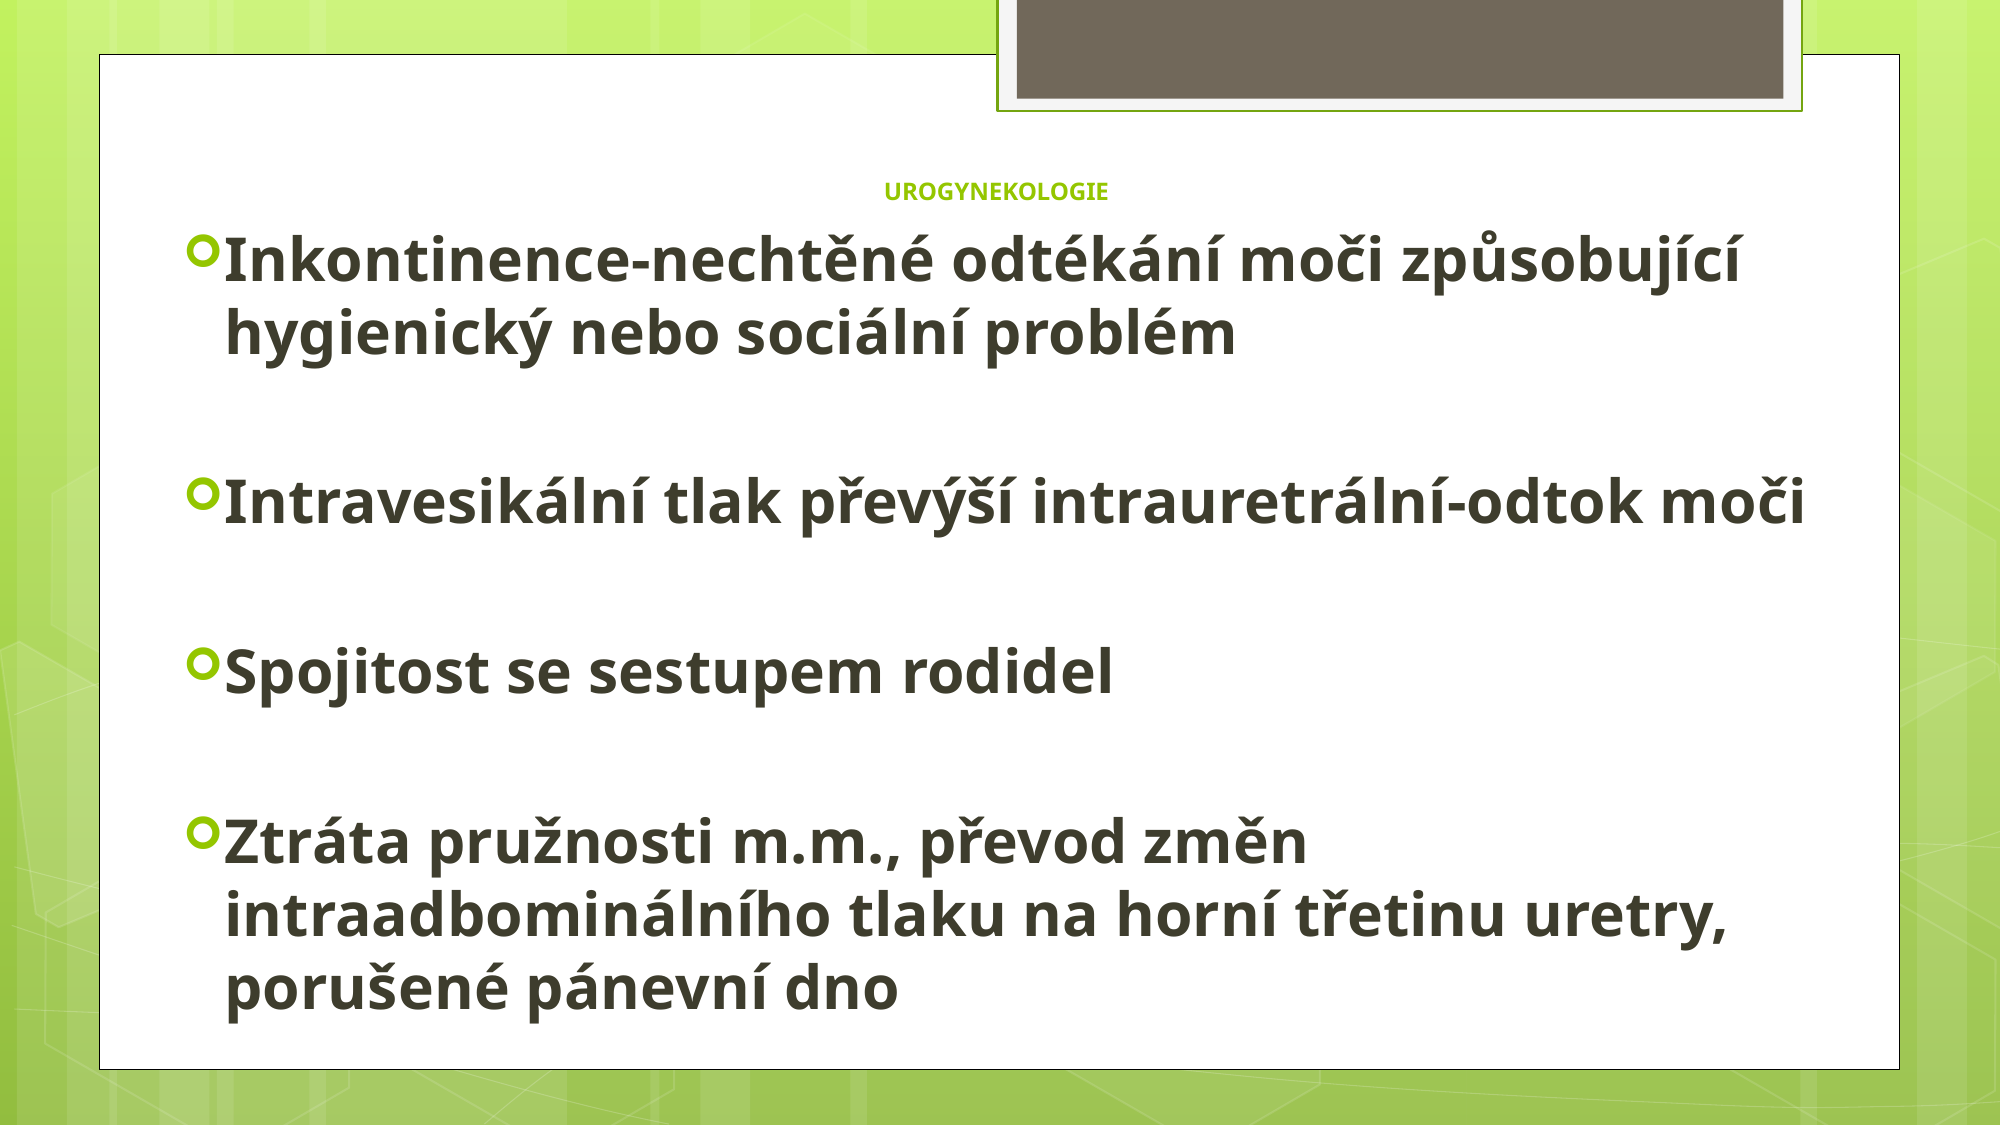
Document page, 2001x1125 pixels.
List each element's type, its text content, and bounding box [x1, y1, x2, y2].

list Inkontinence-nechtěné odtékání moči způsobující hygienický nebo sociální problém Intravesikální tlak převýší intrauretrální-odtok moči Spojitost se sestupem rodidel Ztráta pružnosti m.m., převod změn intraadbominálního tlaku na horní třetinu uretry, porušené pánevní dno [157, 213, 1858, 1040]
title UROGYNEKOLOGIE [228, 168, 1765, 213]
